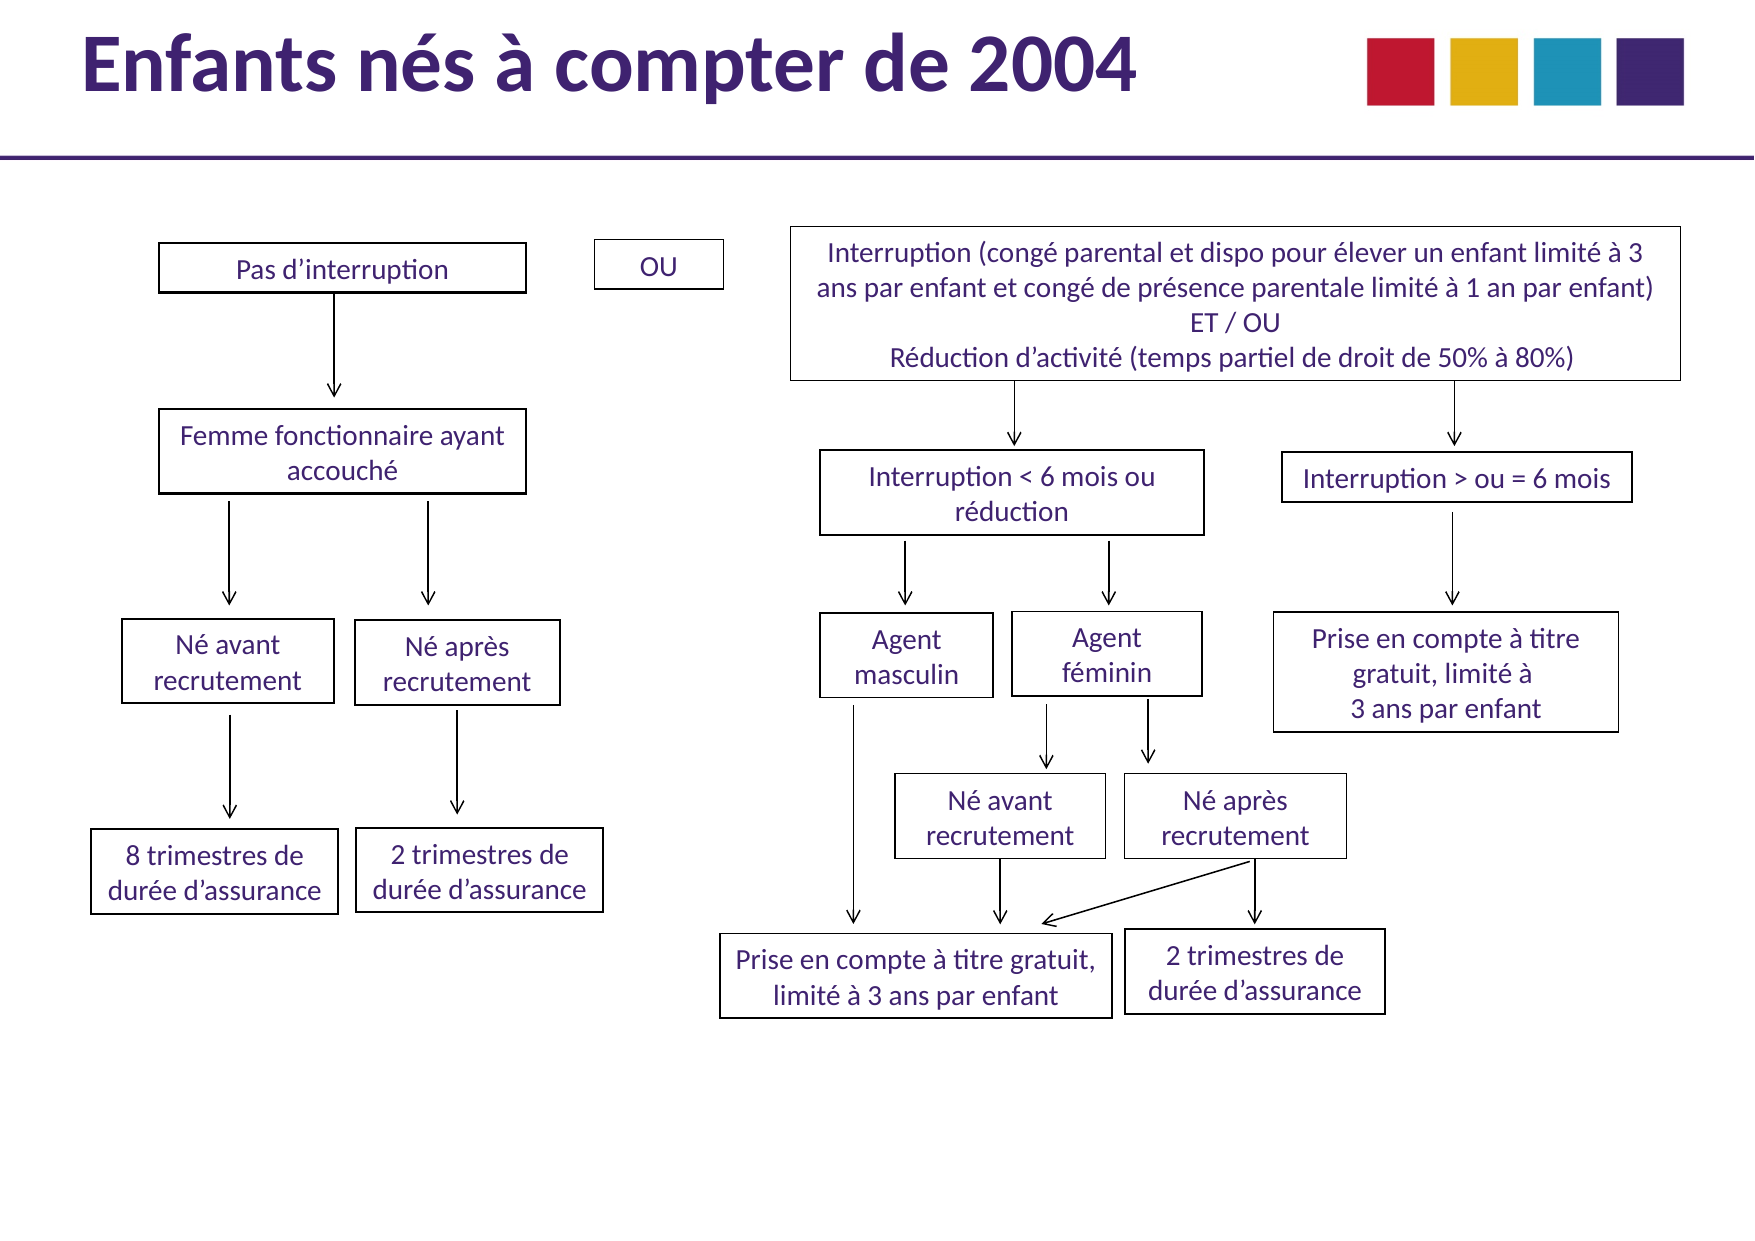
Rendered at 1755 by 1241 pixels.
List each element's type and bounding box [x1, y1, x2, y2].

picture [0, 0, 1755, 1216]
text_box [1041, 861, 1251, 925]
